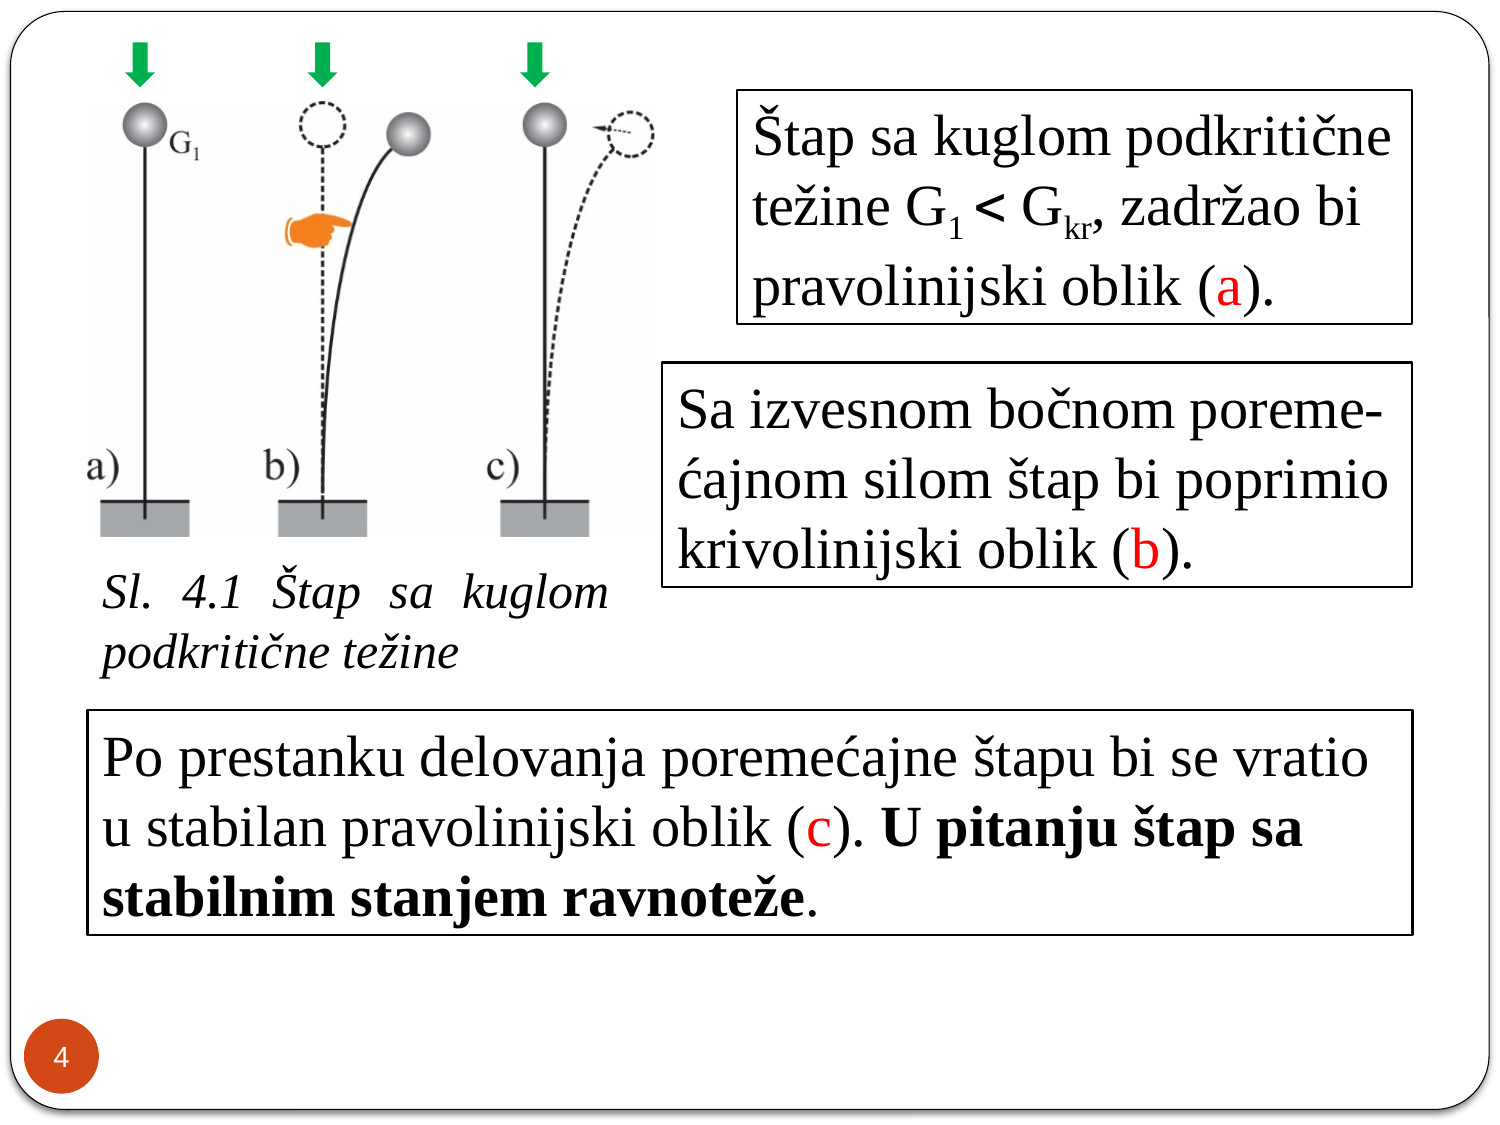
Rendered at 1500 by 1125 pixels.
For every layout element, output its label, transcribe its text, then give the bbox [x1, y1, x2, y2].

picture [87, 100, 655, 538]
text_box Po prestanku delovanja poremećajne štapu bi se vratio u stabilan pravolinijski oblik (c). U pitanju štap sa stabilnim stanjem ravnoteže. [86, 709, 1414, 936]
text_box [124, 41, 156, 89]
text_box Štap sa kuglom podkritične težine G1  Gkr, zadržao bi pravolinijski oblik (a). [736, 89, 1413, 325]
slide_number 4 [23, 1018, 99, 1094]
text_box Sa izvesnom bočnom poreme-ćajnom silom štap bi poprimio krivolinijski oblik (b). [661, 361, 1413, 588]
text_box Sl. 4.1 Štap sa kuglom podkritične težine [87, 551, 654, 686]
text_box [519, 41, 551, 89]
text_box [306, 41, 339, 89]
